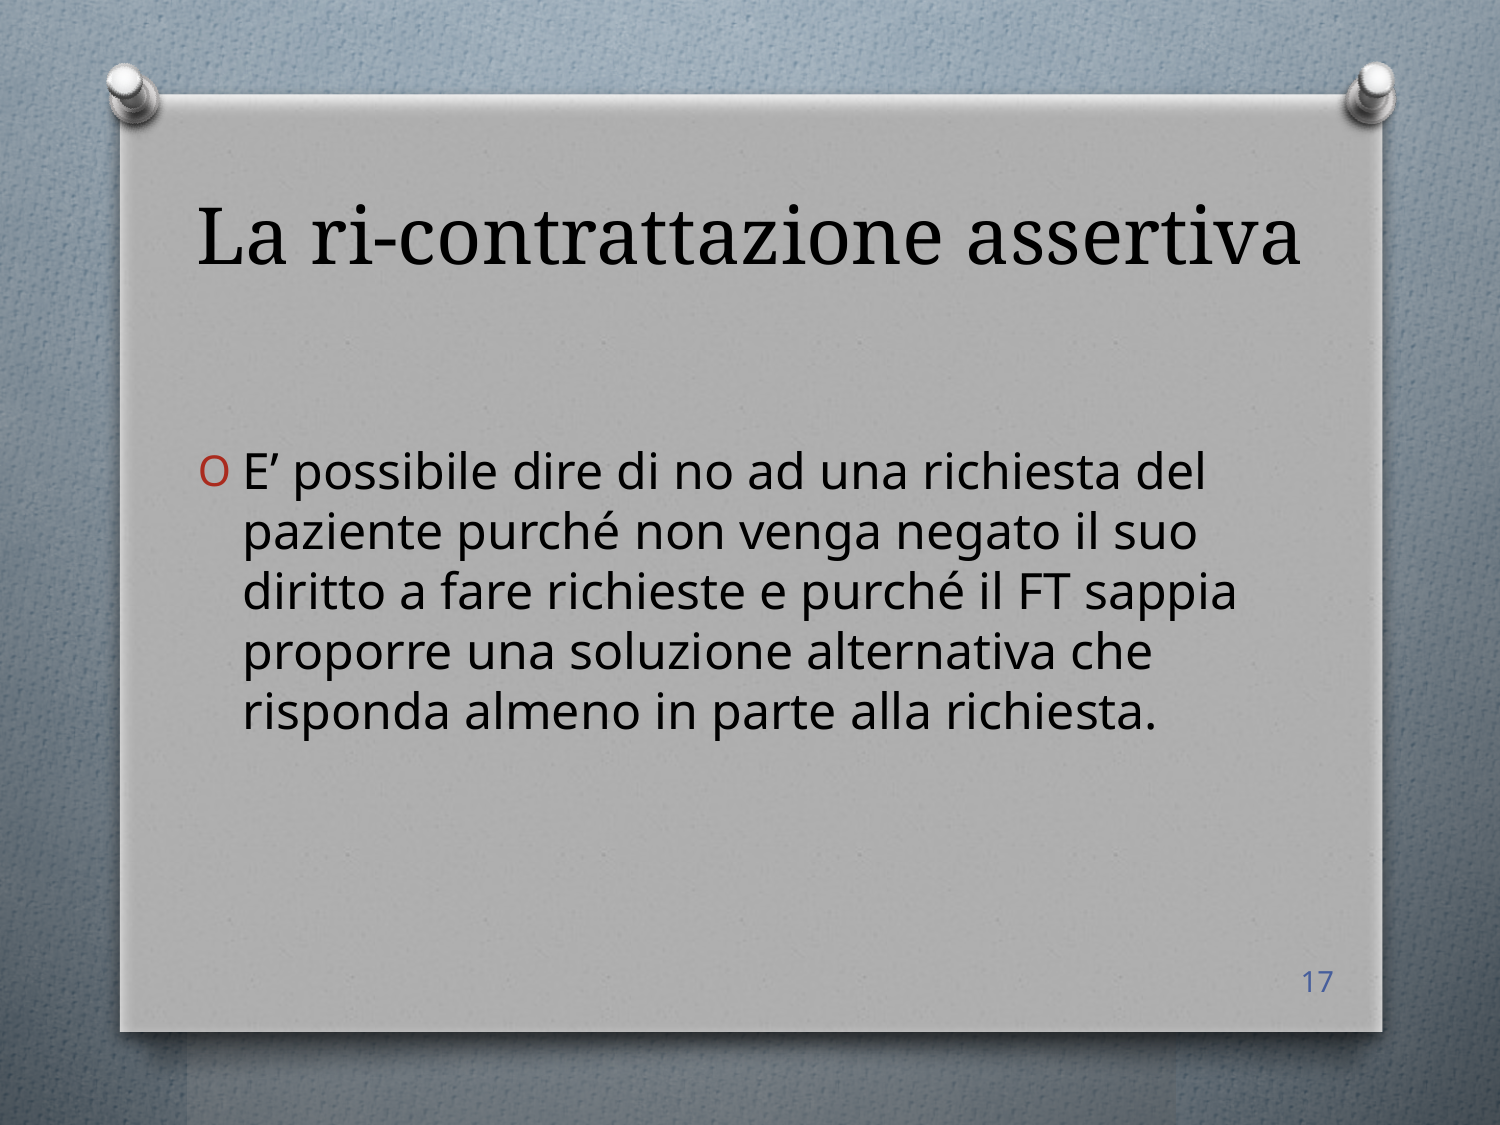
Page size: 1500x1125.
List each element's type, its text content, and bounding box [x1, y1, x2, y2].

picture [75, 29, 198, 153]
title La ri-contrattazione assertiva [179, 134, 1323, 332]
picture [1317, 35, 1439, 156]
list E’ possibile dire di no ad una richiesta del paziente purché non venga negato il suo diritto a fare richieste e purché il FT sappia proporre una soluzione alternativa che risponda almeno in parte alla richiesta. [183, 432, 1294, 790]
slide_number 17 [1258, 952, 1350, 1013]
